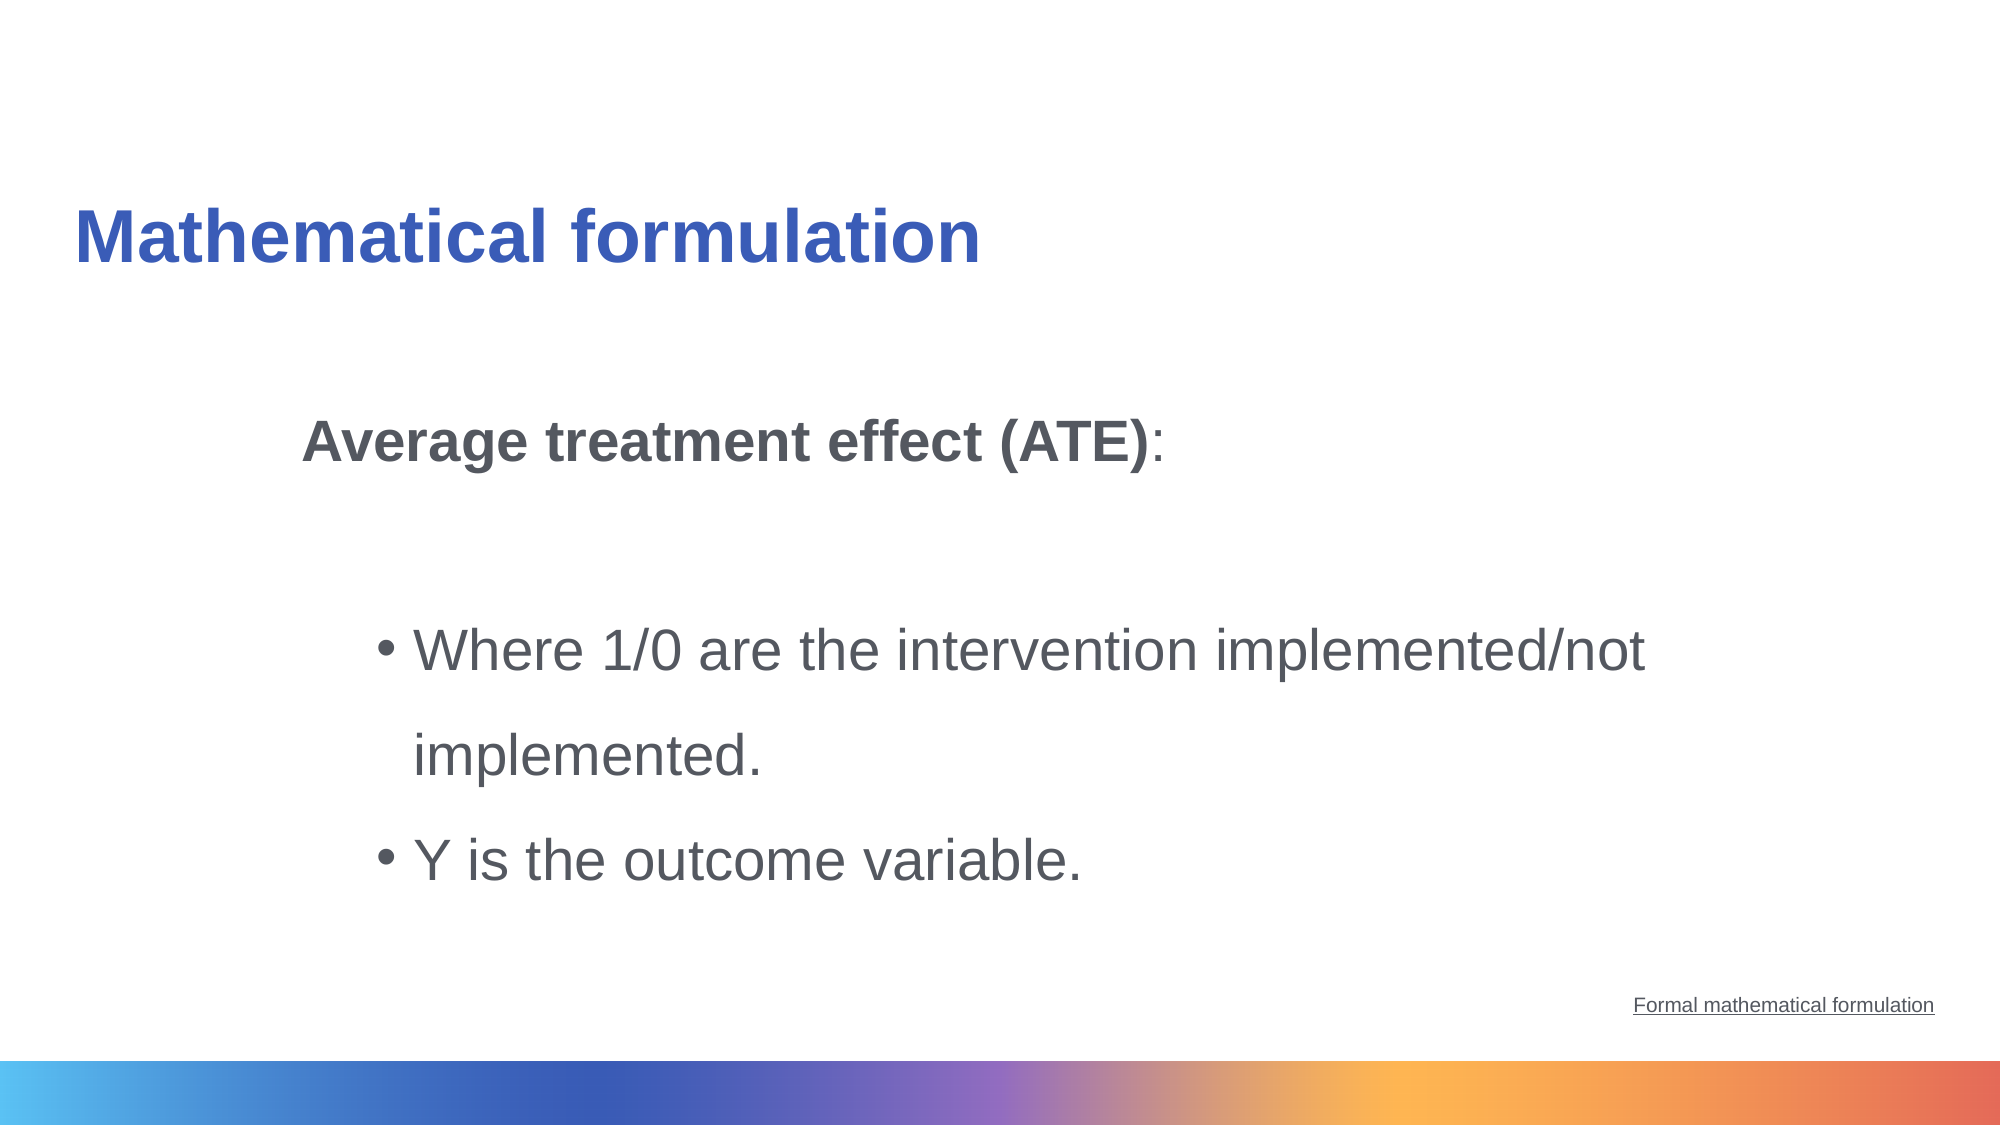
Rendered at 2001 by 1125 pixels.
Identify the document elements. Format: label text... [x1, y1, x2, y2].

title Mathematical formulation [59, 158, 1941, 319]
text_box Formal mathematical formulation [1618, 984, 1970, 1025]
picture [0, 1061, 2000, 1125]
